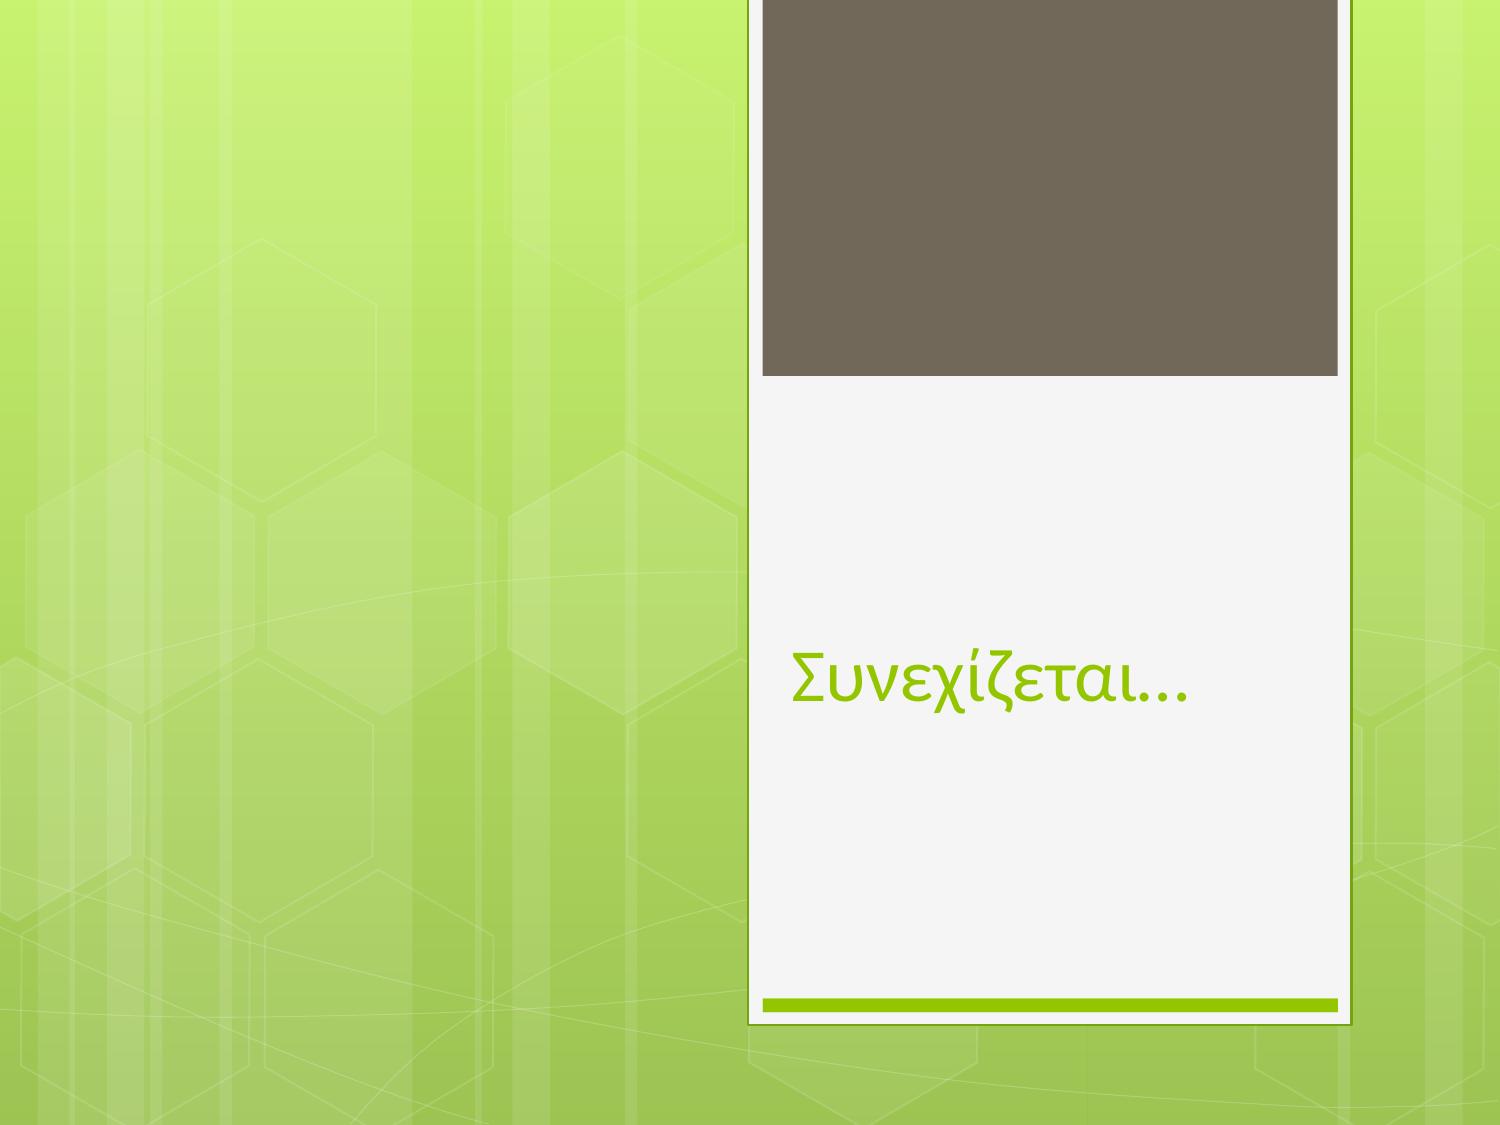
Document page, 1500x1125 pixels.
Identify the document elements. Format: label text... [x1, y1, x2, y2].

title Συνεχίζεται… [776, 444, 1320, 724]
